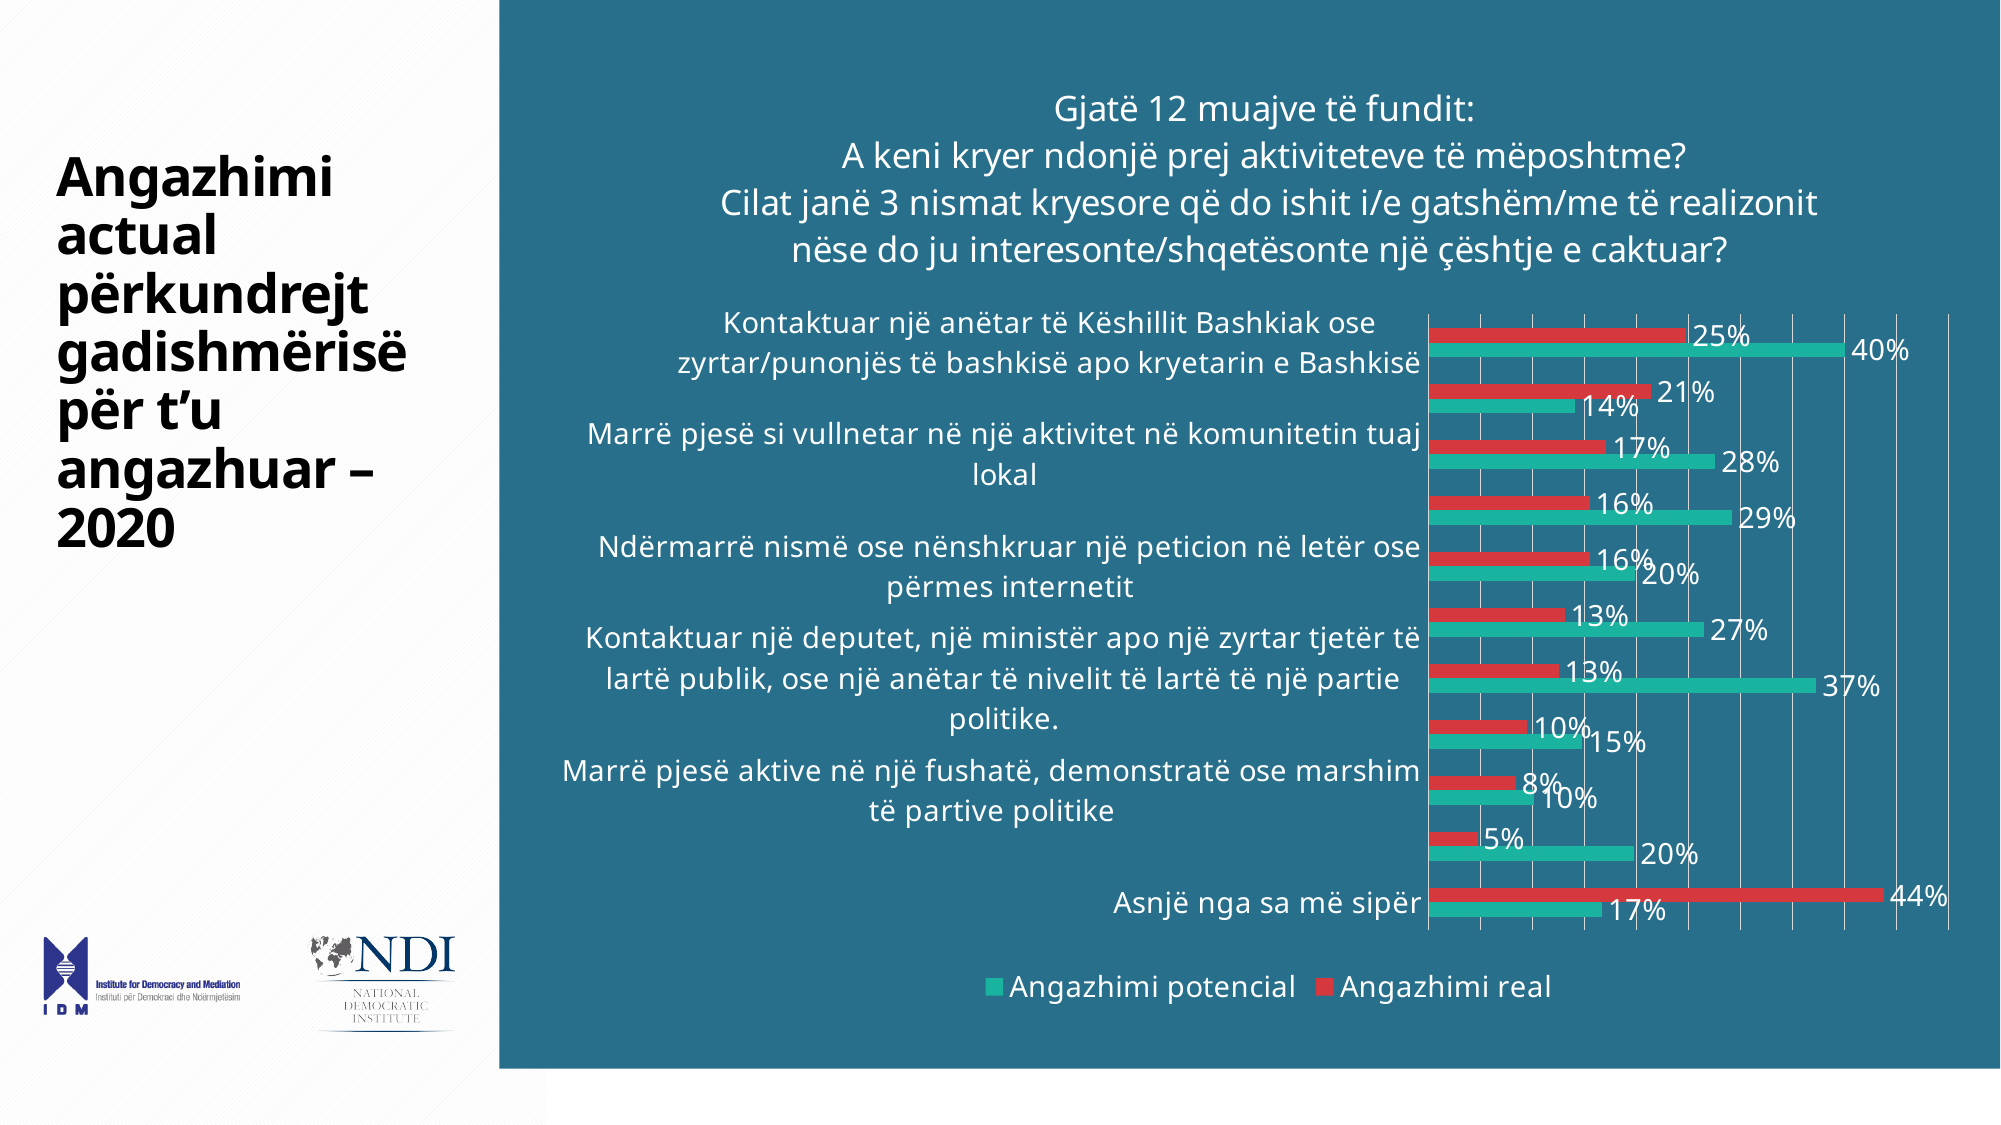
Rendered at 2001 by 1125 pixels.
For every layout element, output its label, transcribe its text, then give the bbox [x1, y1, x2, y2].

chart [561, 46, 1977, 1014]
picture [307, 928, 455, 1032]
title Angazhimi actual përkundrejt gadishmërisë për t’u angazhuar – 2020 [41, 141, 464, 690]
picture [43, 936, 240, 1015]
